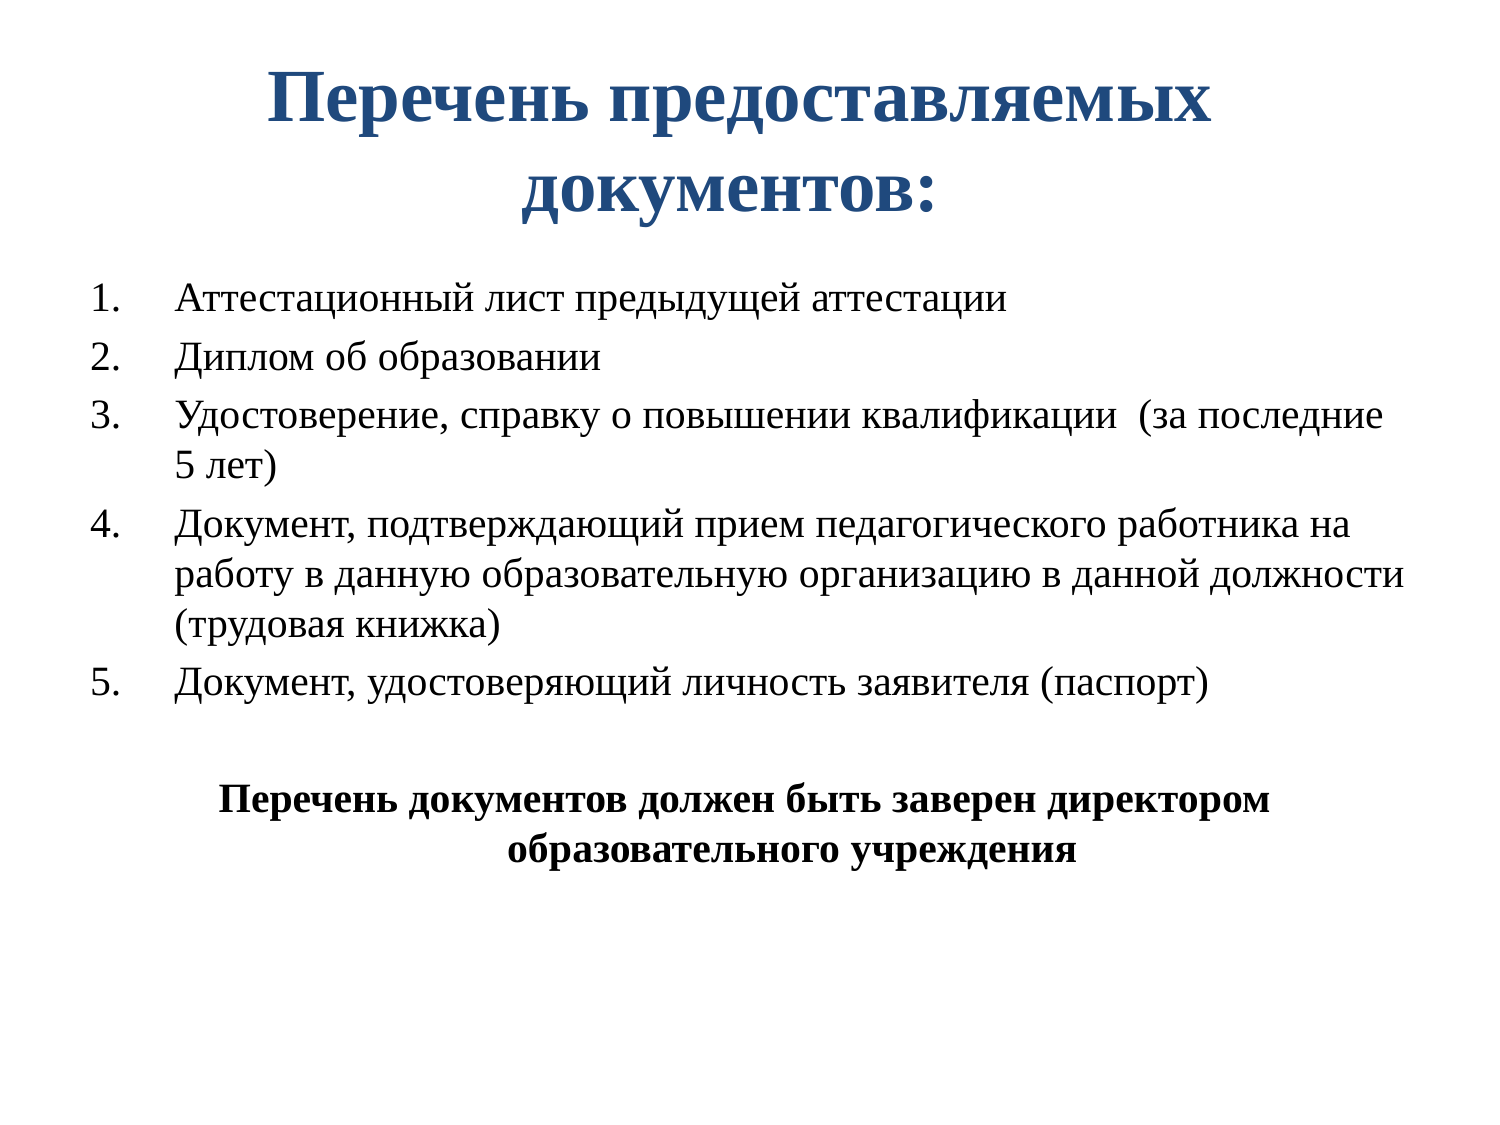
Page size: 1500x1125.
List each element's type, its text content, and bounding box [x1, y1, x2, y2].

title Перечень предоставляемых документов: [64, 54, 1415, 219]
list Аттестационный лист предыдущей аттестации Диплом об образовании Удостоверение, справку о повышении квалификации (за последние 5 лет) Документ, подтверждающий прием педагогического работника на работу в данную образовательную организацию в данной должности (трудовая книжка) Документ, удостоверяющий личность заявителя (паспорт) Перечень документов должен быть заверен директором образовательного учреждения [75, 262, 1425, 1005]
